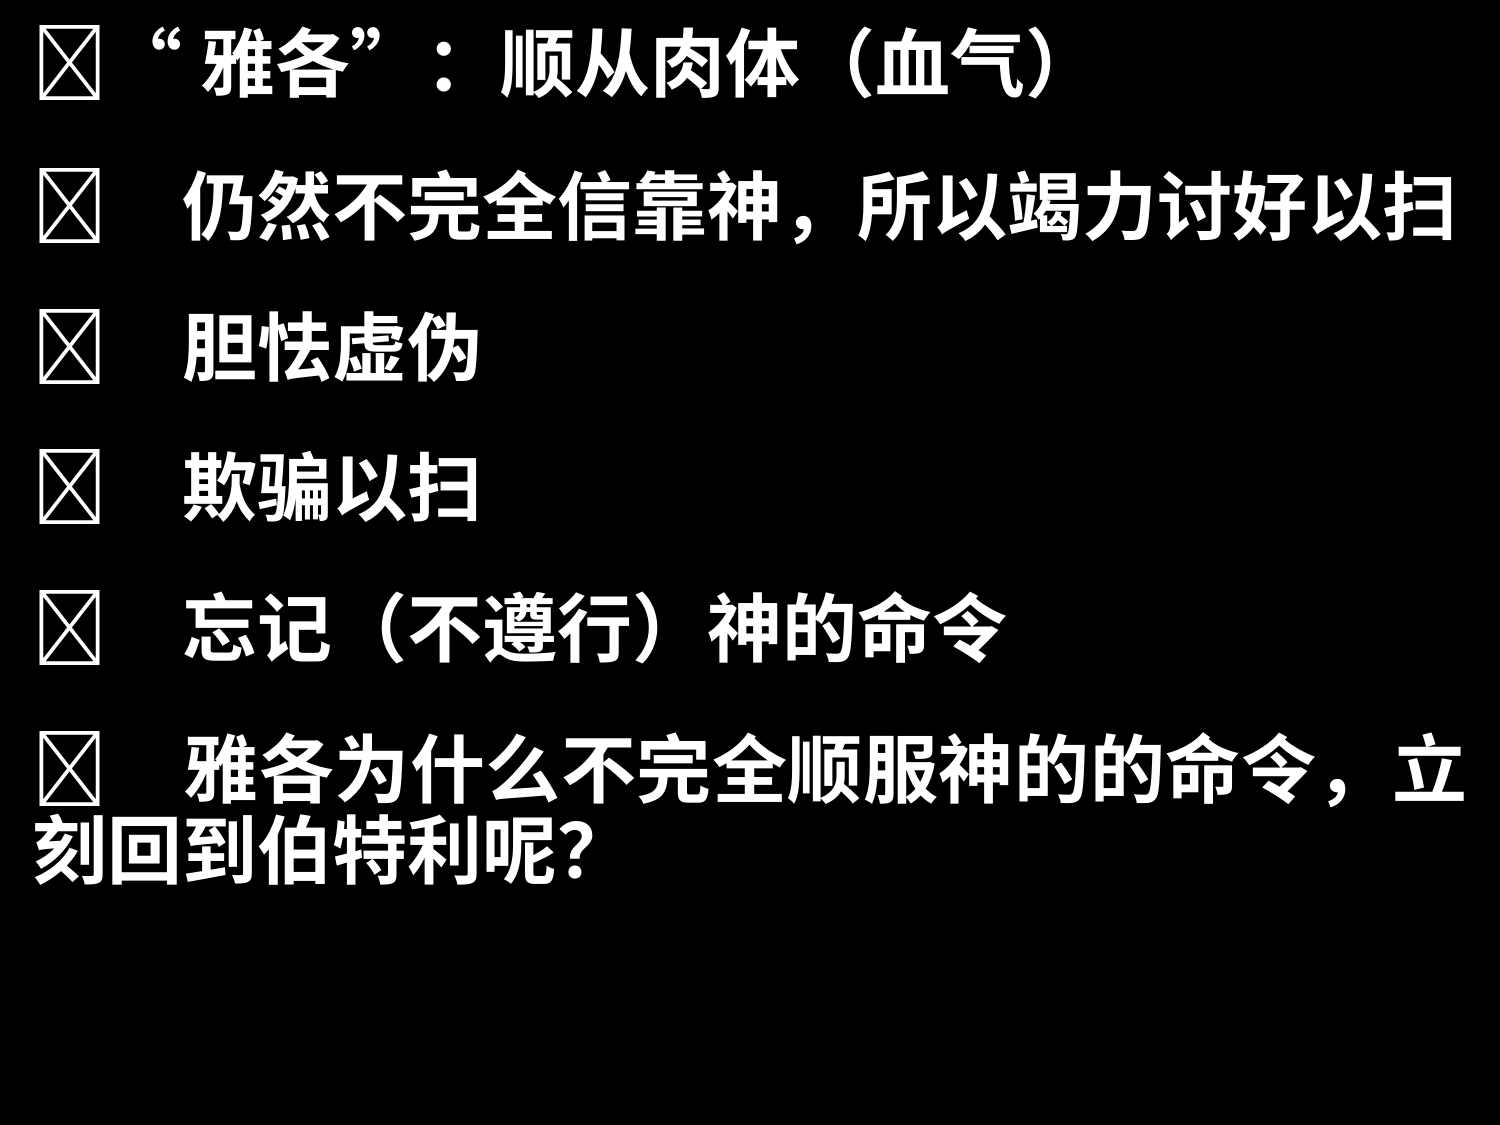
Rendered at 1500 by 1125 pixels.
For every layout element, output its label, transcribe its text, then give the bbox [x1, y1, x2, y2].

list “雅各”：顺从肉体（血气）  仍然不完全信靠神，所以竭力讨好以扫  胆怯虚伪  欺骗以扫  忘记（不遵行）神的命令  雅各为什么不完全顺服神的的命令，立刻回到伯特利呢？ [17, 19, 1483, 1106]
